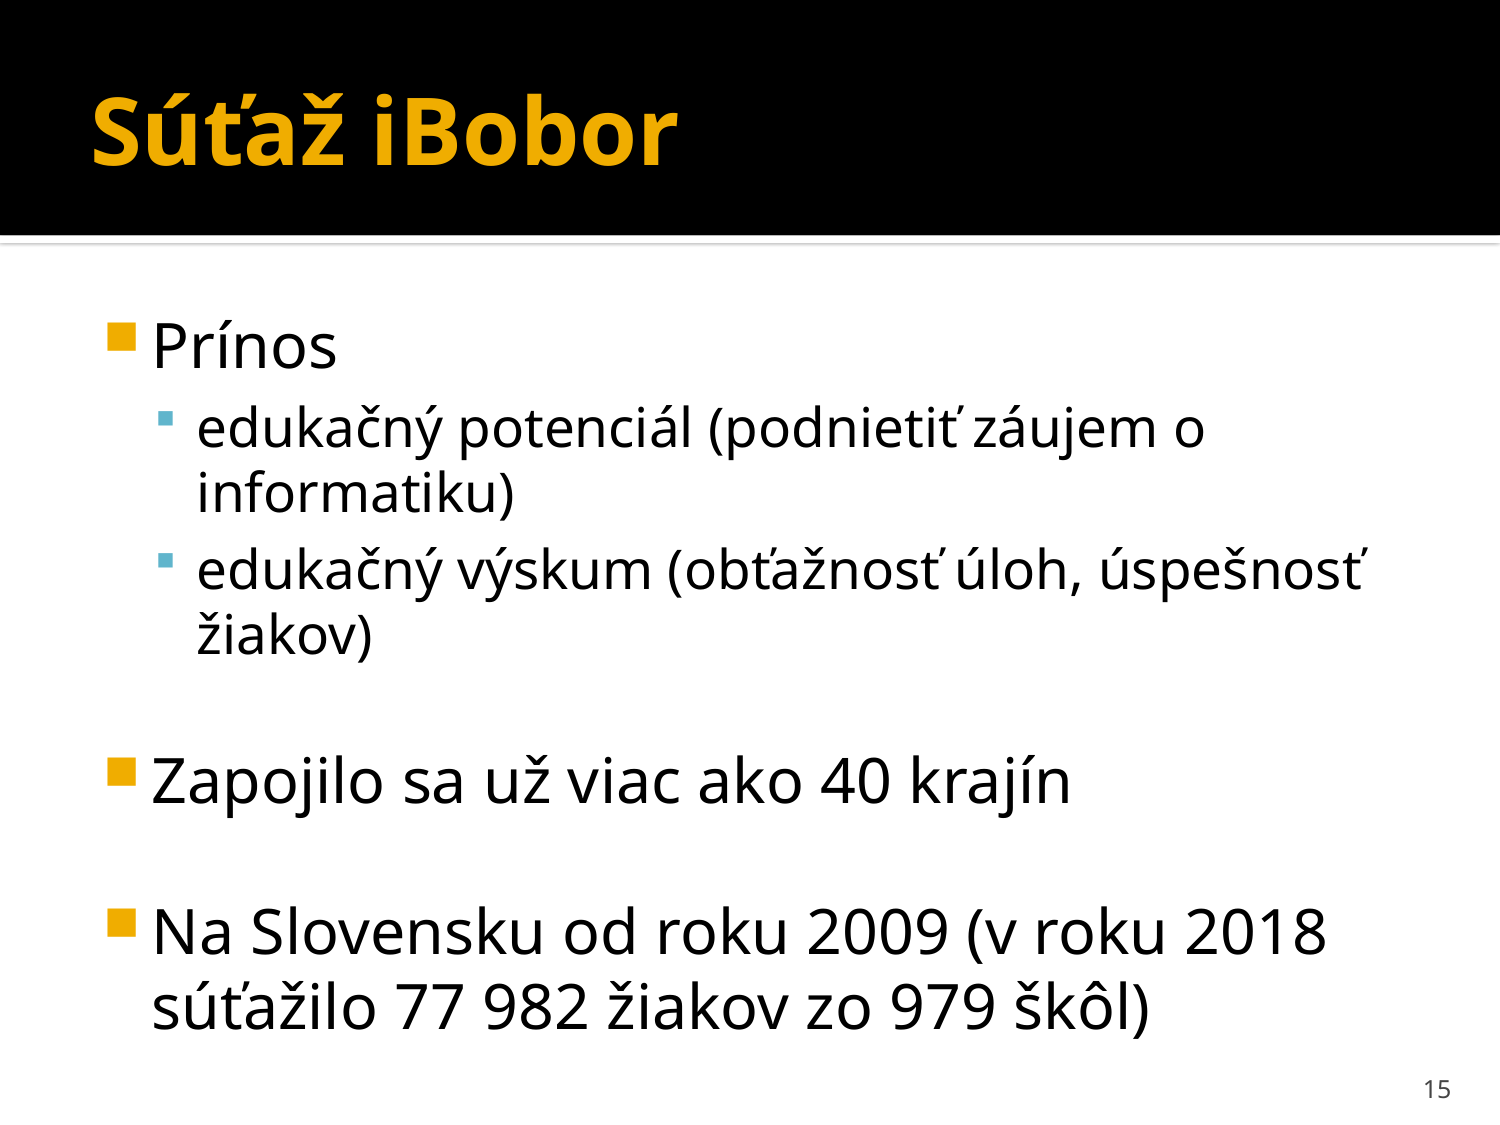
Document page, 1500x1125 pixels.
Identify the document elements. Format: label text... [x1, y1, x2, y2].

list Prínos edukačný potenciál (podnietiť záujem o informatiku) edukačný výskum (obťažnosť úloh, úspešnosť žiakov) Zapojilo sa už viac ako 40 krajín Na Slovensku od roku 2009 (v roku 2018 súťažilo 77 982 žiakov zo 979 škôl) [75, 291, 1425, 1050]
slide_number 15 [1345, 1062, 1467, 1108]
title Súťaž iBobor [75, 25, 1425, 231]
